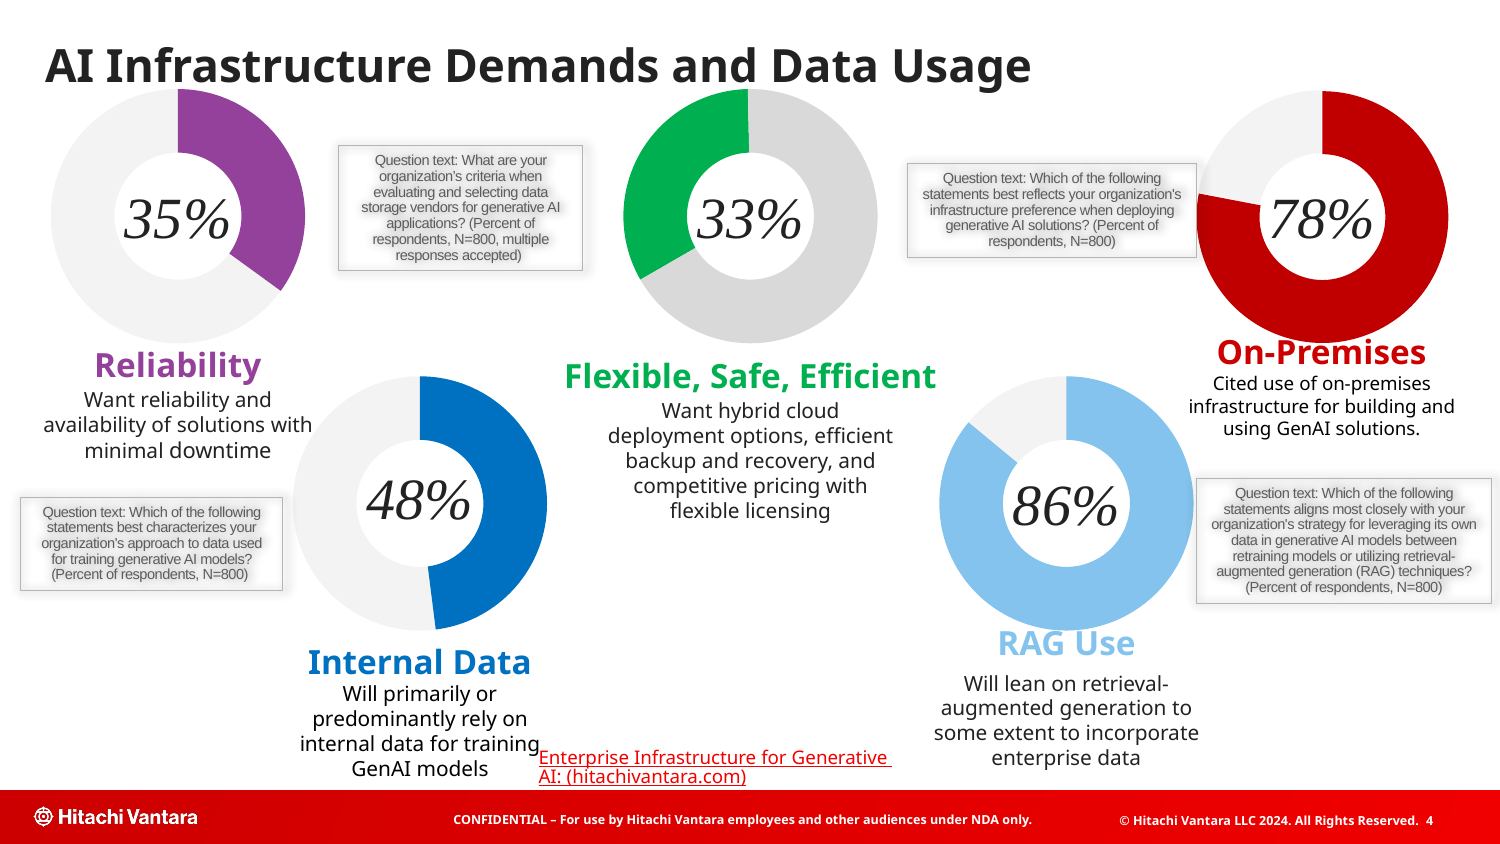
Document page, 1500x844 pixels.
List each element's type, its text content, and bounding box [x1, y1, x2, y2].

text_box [520, 83, 981, 533]
picture [0, 758, 231, 844]
text_box Question text: What are your organization’s criteria when evaluating and selecting data storage vendors for generative AI applications? (Percent of respondents, N=800, multiple responses accepted) [350, 145, 515, 271]
text_box Question text: Which of the following statements aligns most closely with your organization's strategy for leveraging its own data in generative AI models between retraining models or utilizing retrieval-augmented generation (RAG) techniques? (Percent of respondents, N=800) [1240, 478, 1492, 604]
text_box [10, 83, 346, 472]
text_box Question text: Which of the following statements best characterizes your organization's approach to data used for training generative AI models? (Percent of respondents, N=800) [20, 497, 247, 591]
text_box Enterprise Infrastructure for Generative AI: (hitachivantara.com) [523, 738, 931, 789]
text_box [1153, 83, 1490, 448]
title AI Infrastructure Demands and Data Usage [33, 8, 1190, 129]
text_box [898, 370, 1235, 754]
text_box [252, 370, 588, 765]
text_box Question text: Which of the following statements best reflects your organization's infrastructure preference when deploying generative AI solutions? (Percent of respondents, N=800) [985, 163, 1148, 258]
